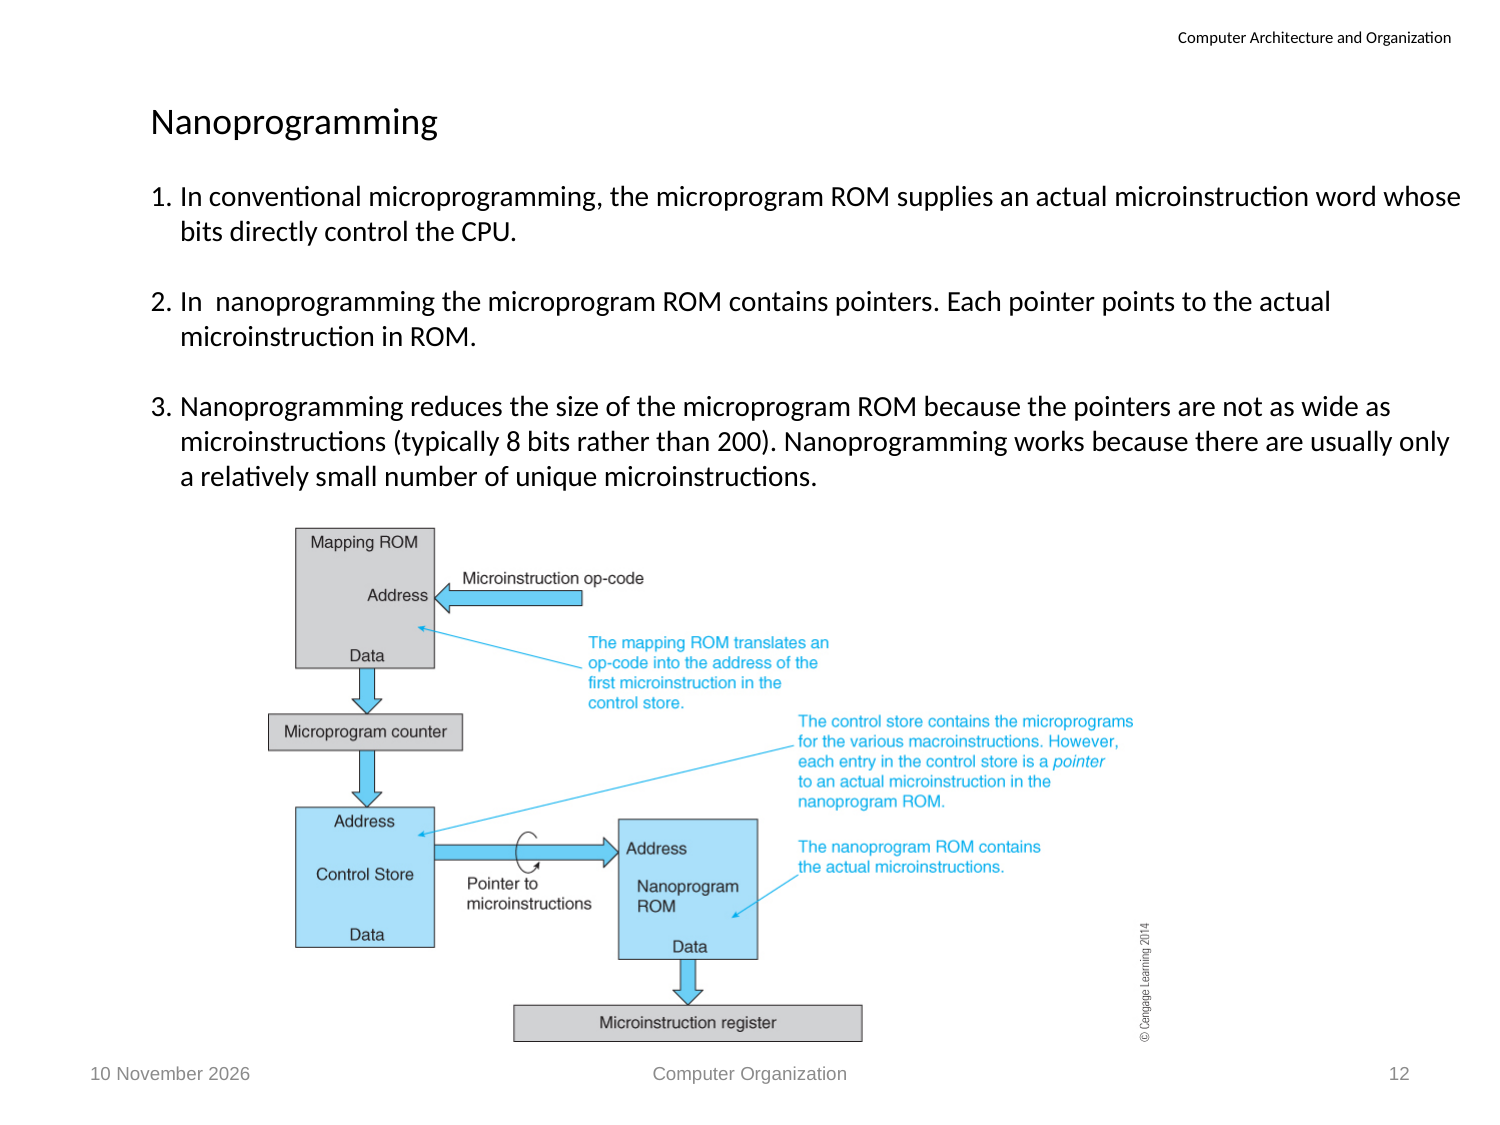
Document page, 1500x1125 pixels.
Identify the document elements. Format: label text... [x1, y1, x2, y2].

slide_number 12 [1074, 1042, 1425, 1103]
footer Computer Organization [512, 1051, 988, 1103]
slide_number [75, 1042, 425, 1103]
picture [268, 526, 1152, 1042]
text_box Nanoprogramming In conventional microprogramming, the microprogram ROM supplies an actual microinstruction word whose bits directly control the CPU. In nanoprogramming the microprogram ROM contains pointers. Each pointer points to the actual microinstruction in ROM. Nanoprogramming reduces the size of the microprogram ROM because the pointers are not as wide as microinstructions (typically 8 bits rather than 200). Nanoprogramming works because there are usually only a relatively small number of unique microinstructions. [135, 89, 1485, 640]
